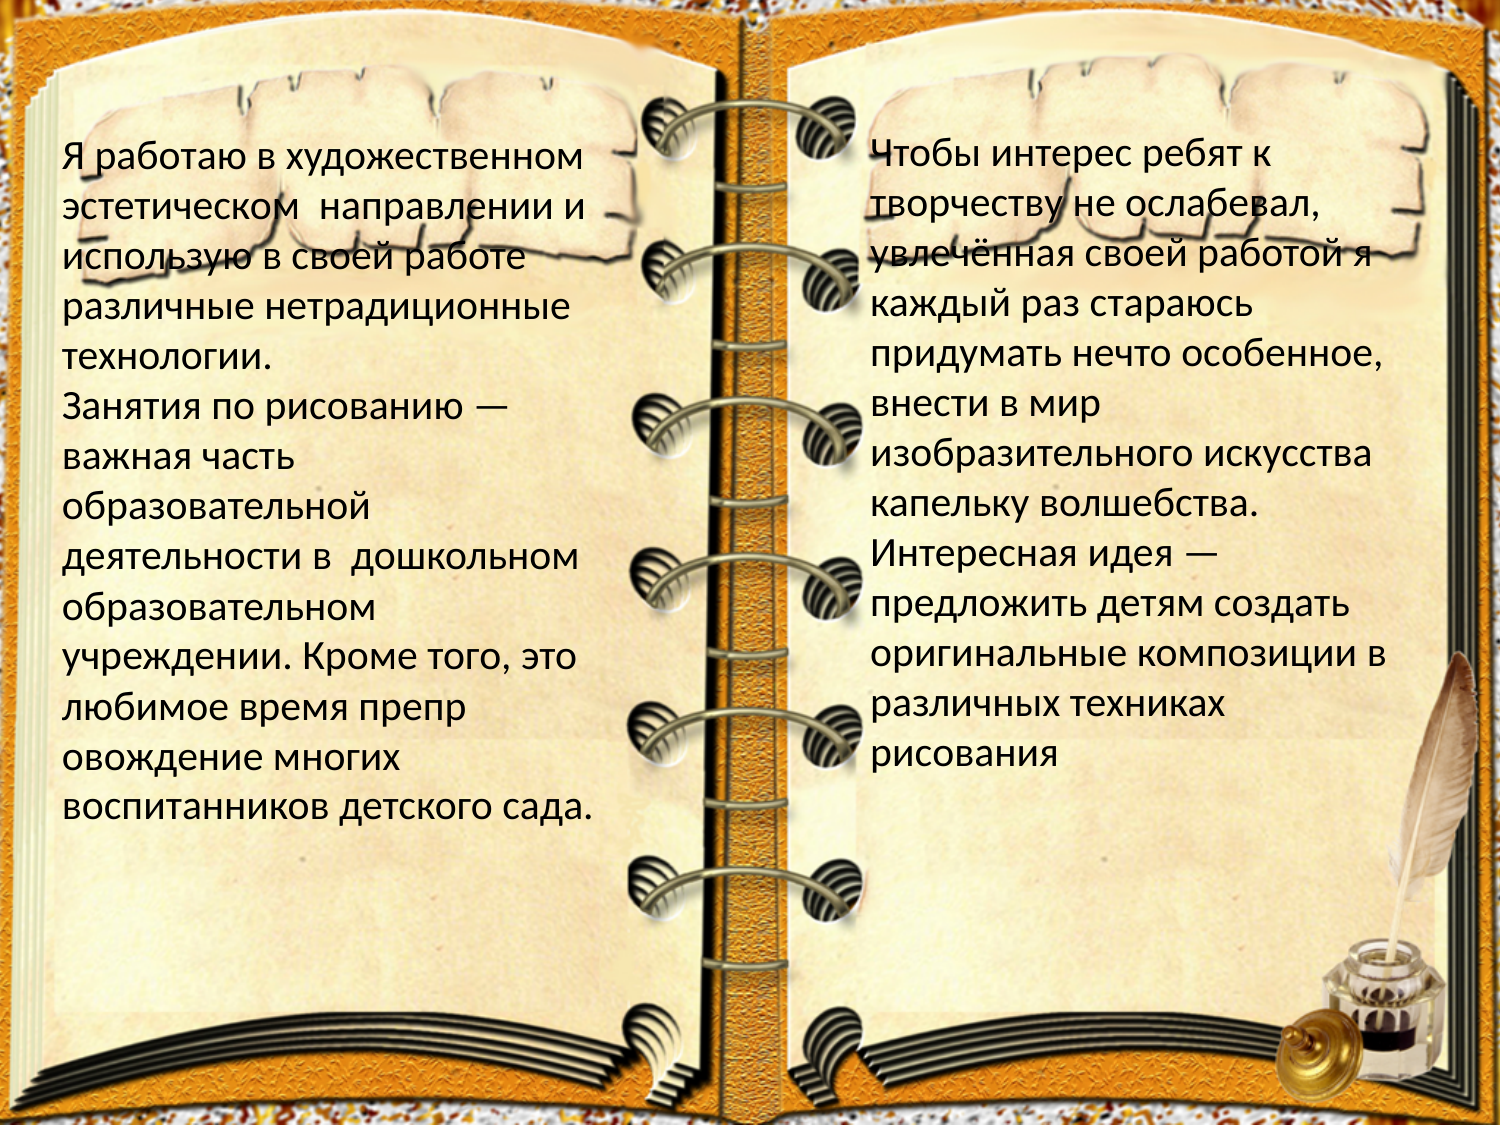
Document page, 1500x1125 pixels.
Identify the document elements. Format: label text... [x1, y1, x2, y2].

text_box Я работаю в художественном эстетическом направлении и использую в своей работе различные нетрадиционные технологии. Занятия по рисованию — важная часть образовательной деятельности в дошкольном образовательном учреждении. Кроме того, это любимое время препр овождение многих воспитанников детского сада. [46, 120, 622, 836]
text_box Чтобы интерес ребят к творчеству не ослабевал, увлечённая своей работой я каждый раз стараюсь придумать нечто особенное, внести в мир изобразительного искусства капельку волшебства. Интересная идея — предложить детям создать оригинальные композиции в различных техниках рисования [855, 117, 1430, 783]
picture [0, 0, 1500, 1125]
